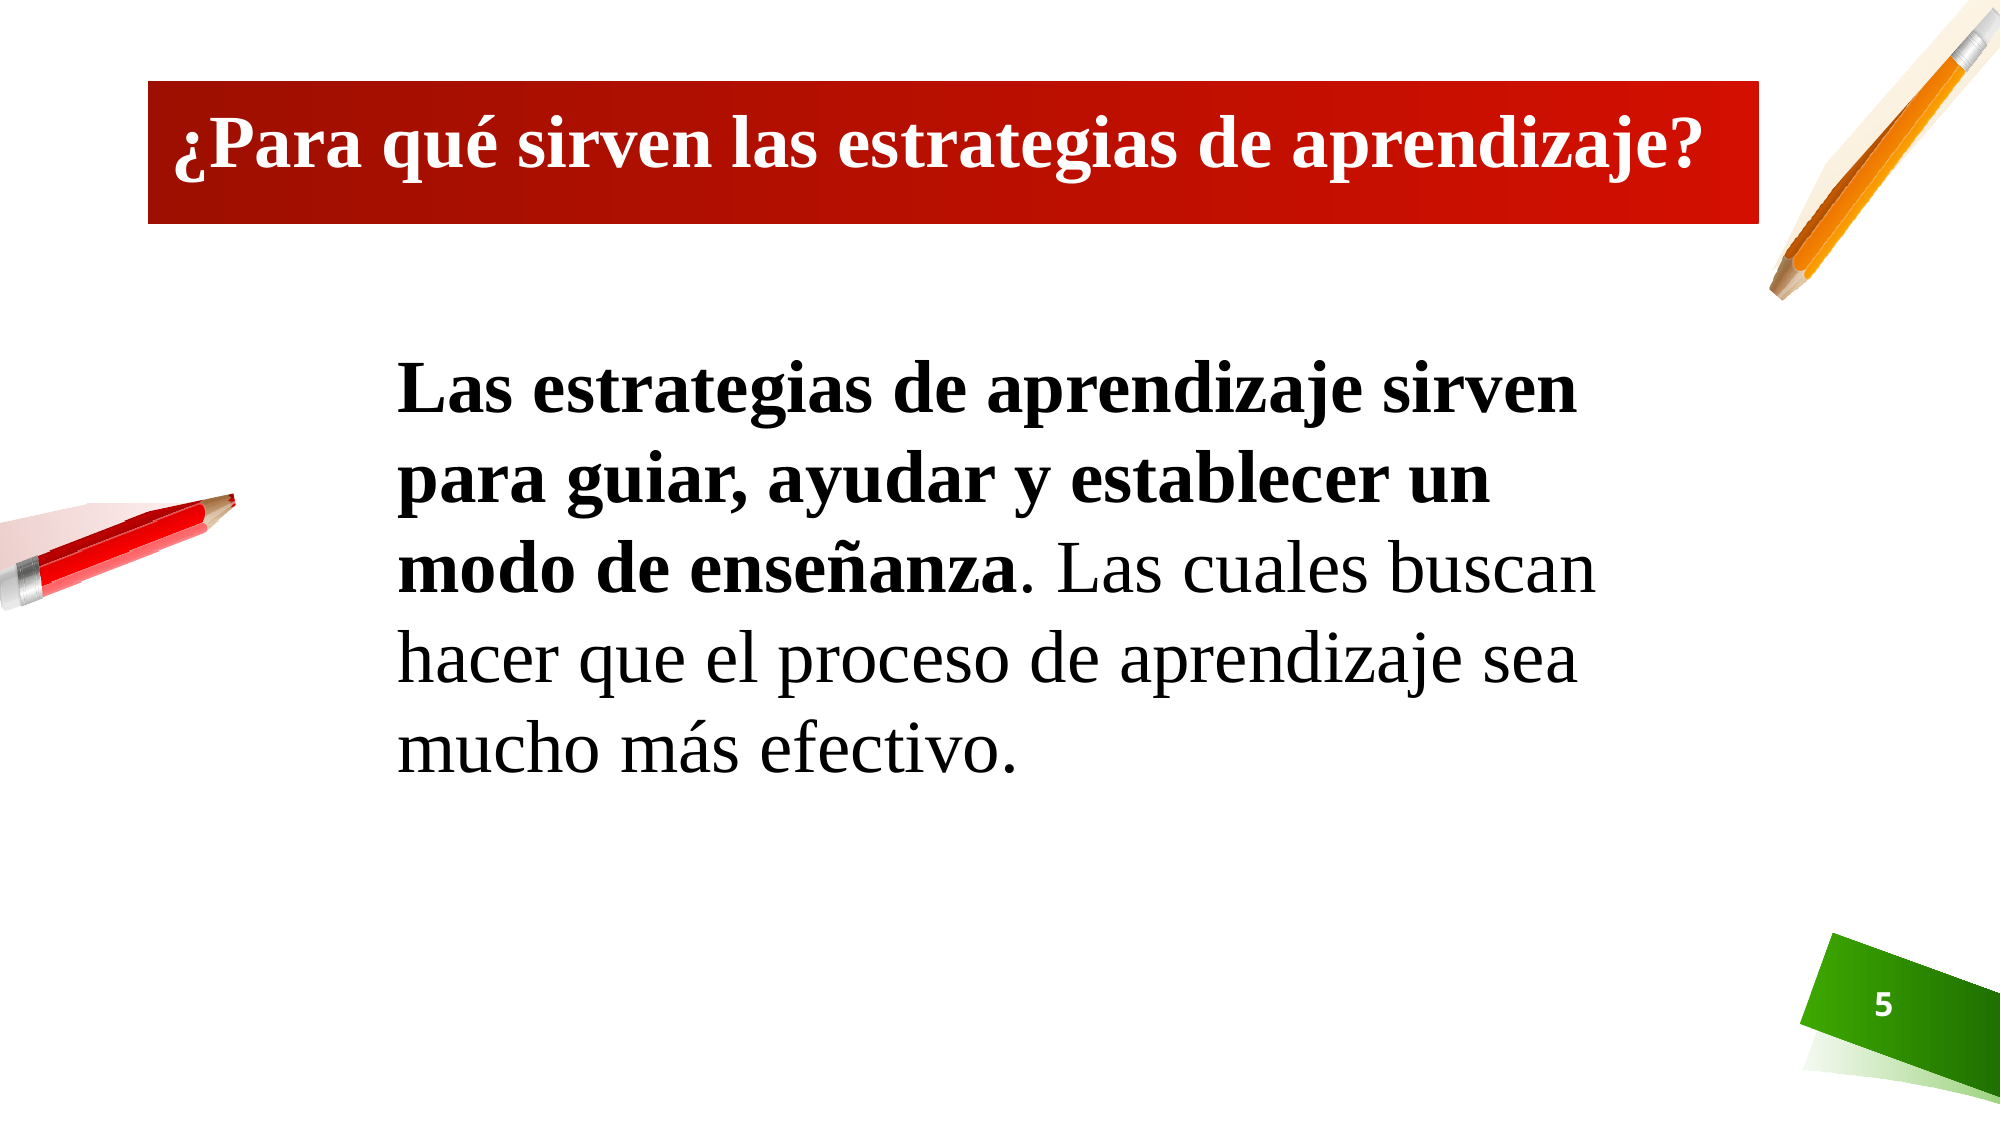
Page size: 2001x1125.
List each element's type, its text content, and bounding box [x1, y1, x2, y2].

title ¿Para qué sirven las estrategias de aprendizaje? [148, 81, 1759, 224]
picture [1755, 0, 2000, 322]
text_box Las estrategias de aprendizaje sirven para guiar, ayudar y establecer un modo de enseñanza. Las cuales buscan hacer que el proceso de aprendizaje sea mucho más efectivo. [382, 330, 1618, 886]
slide_number 5 [1831, 975, 1937, 1036]
picture [0, 493, 248, 613]
